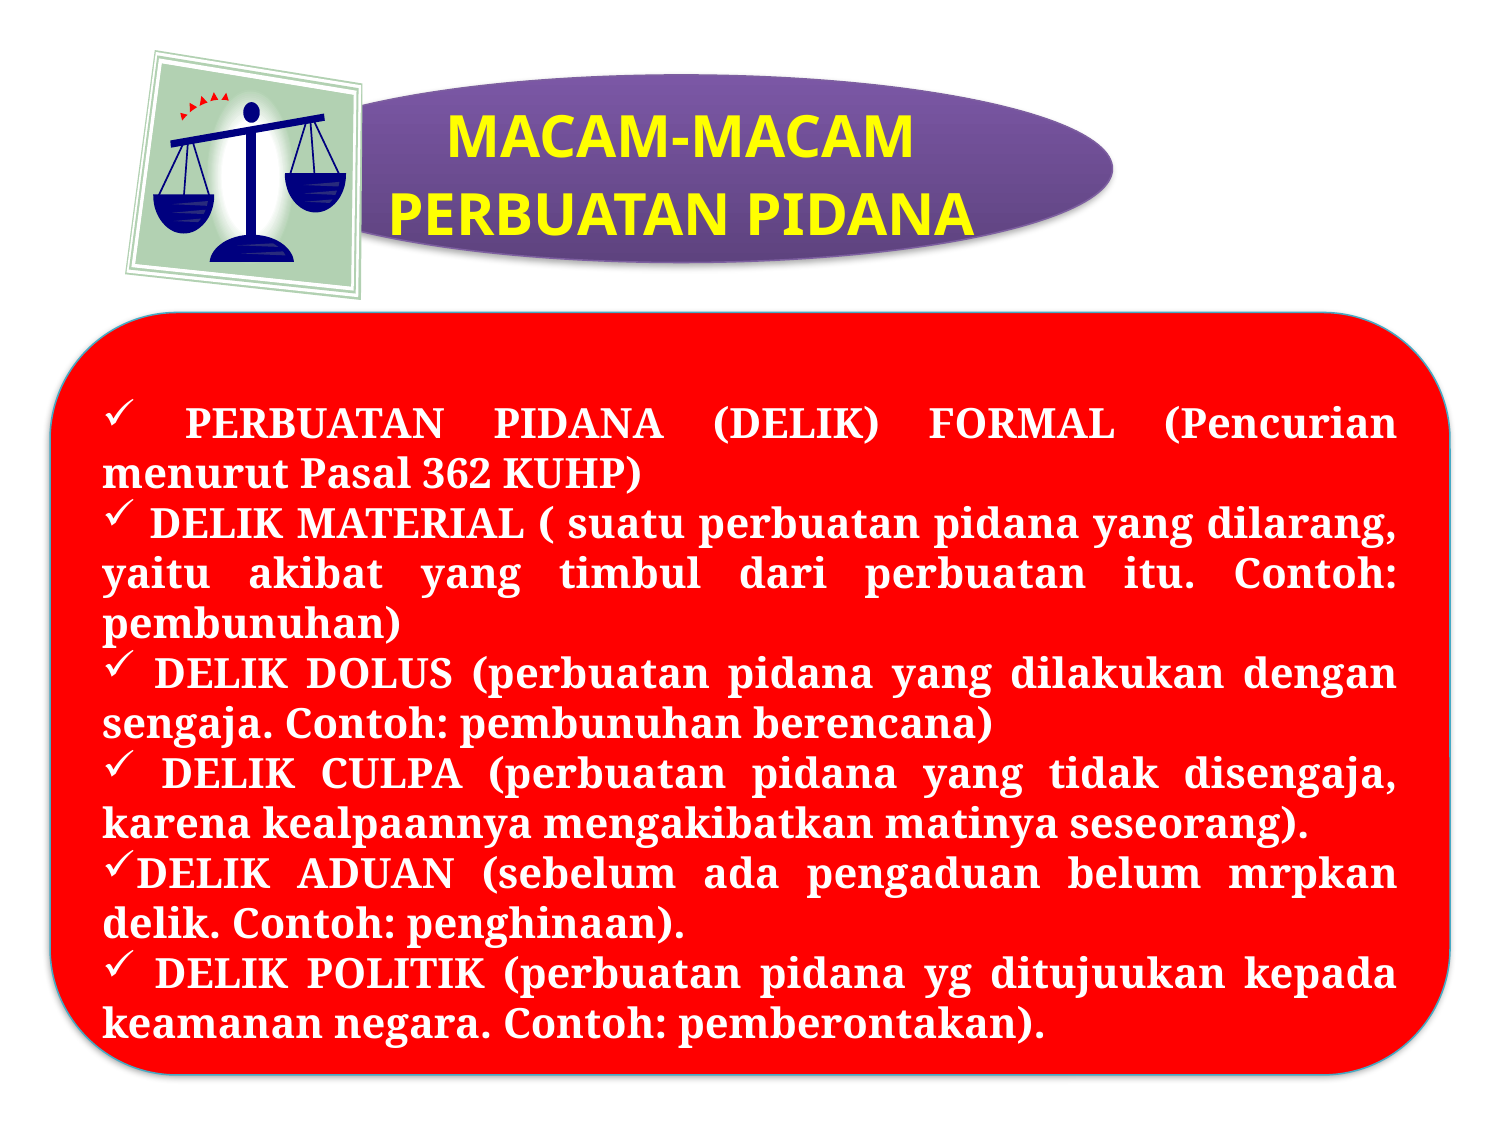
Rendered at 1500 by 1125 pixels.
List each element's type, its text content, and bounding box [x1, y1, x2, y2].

text_box PERBUATAN PIDANA (DELIK) FORMAL (Pencurian menurut Pasal 362 KUHP) DELIK MATERIAL ( suatu perbuatan pidana yang dilarang, yaitu akibat yang timbul dari perbuatan itu. Contoh: pembunuhan) DELIK DOLUS (perbuatan pidana yang dilakukan dengan sengaja. Contoh: pembunuhan berencana) DELIK CULPA (perbuatan pidana yang tidak disengaja, karena kealpaannya mengakibatkan matinya seseorang). DELIK ADUAN (sebelum ada pengaduan belum mrpkan delik. Contoh: penghinaan). DELIK POLITIK (perbuatan pidana yg ditujuukan kepada keamanan negara. Contoh: pemberontakan). [49, 311, 1451, 1076]
text_box MACAM-MACAM PERBUATAN PIDANA [366, 74, 1114, 264]
picture [124, 49, 363, 301]
